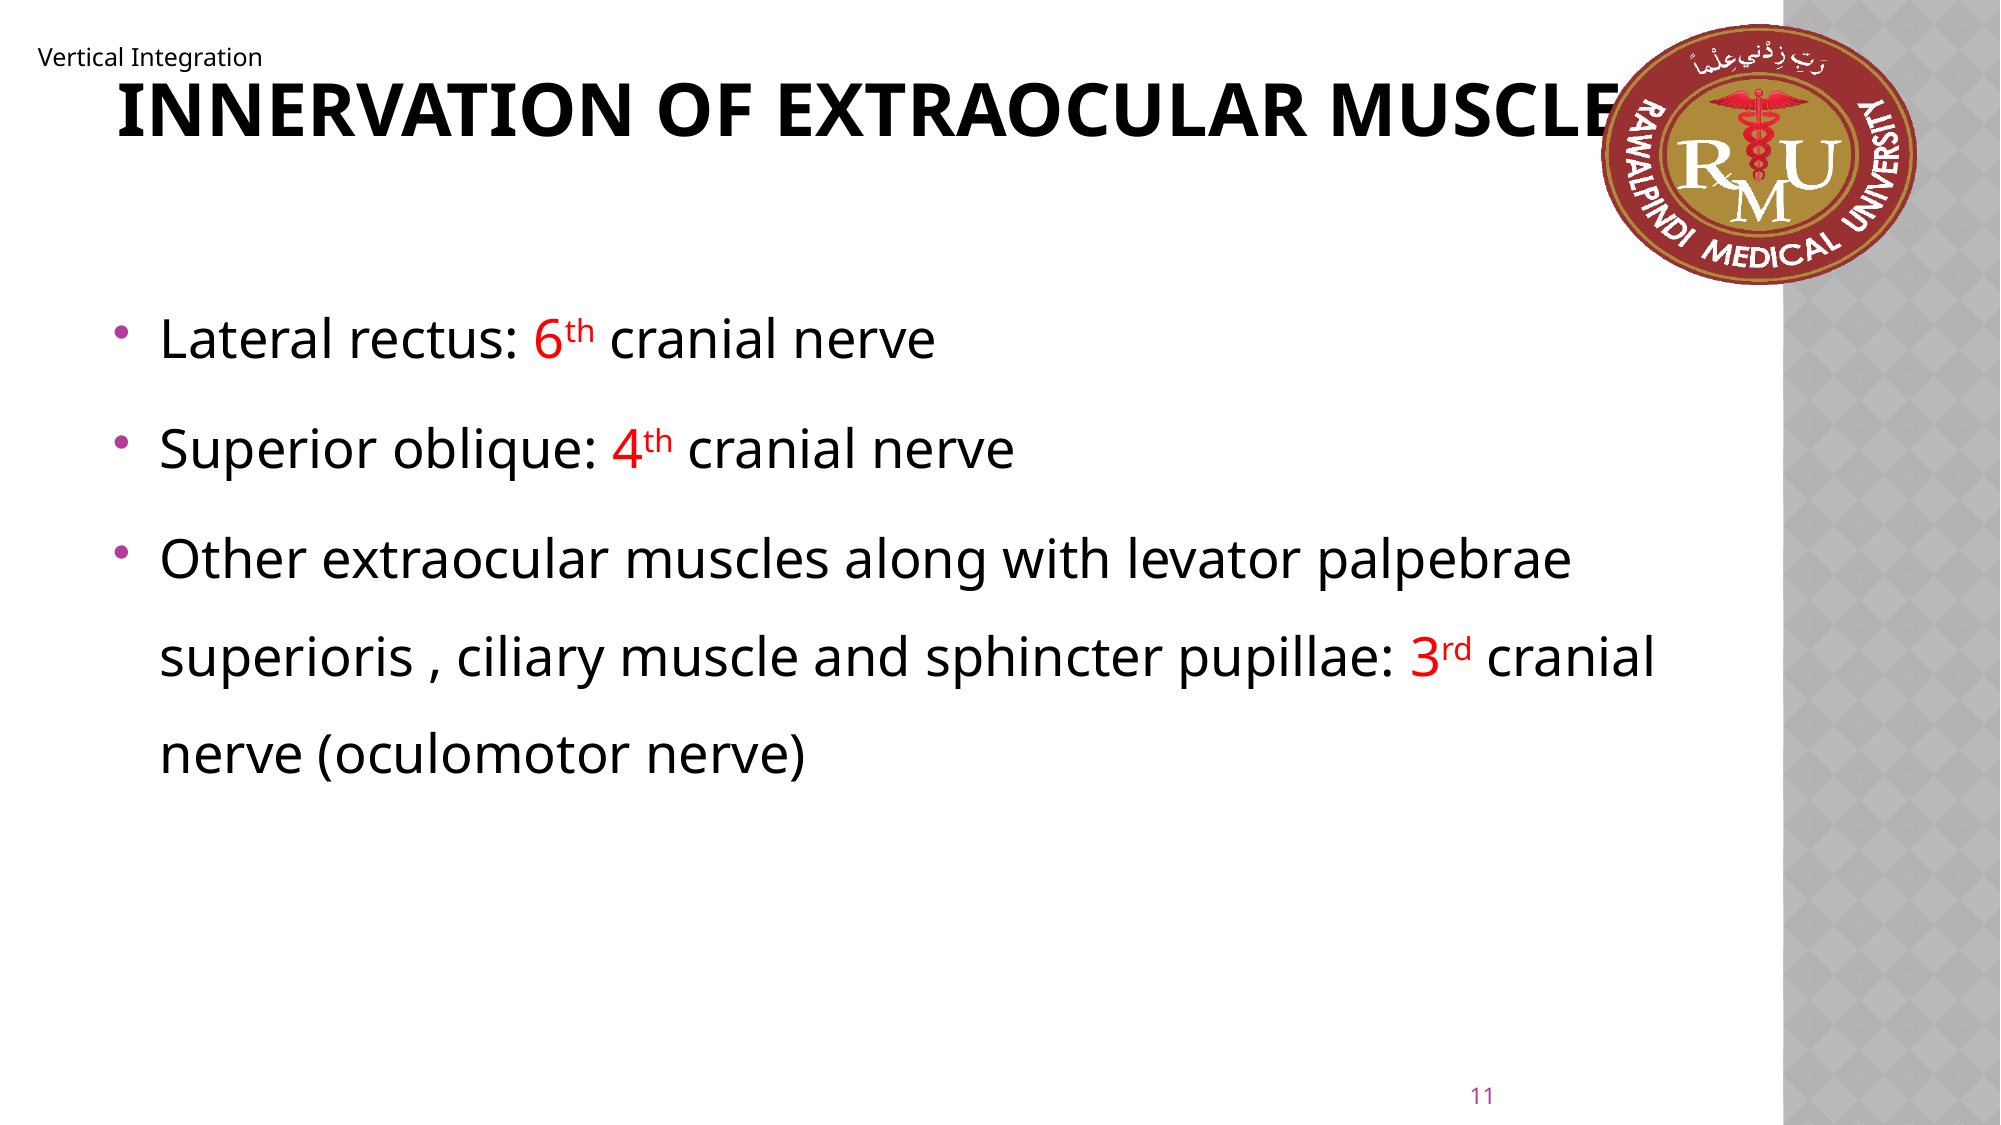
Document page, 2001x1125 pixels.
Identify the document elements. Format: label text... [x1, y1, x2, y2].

title Innervation of extraocular muscles [99, 52, 1576, 240]
picture [1582, 23, 1918, 285]
slide_number 11 [1367, 1075, 1496, 1113]
text_box Vertical Integration [23, 34, 380, 80]
list Lateral rectus: 6th cranial nerve Superior oblique: 4th cranial nerve Other extraocular muscles along with levator palpebrae superioris , ciliary muscle and sphincter pupillae: 3rd cranial nerve (oculomotor nerve) [99, 264, 1684, 1059]
